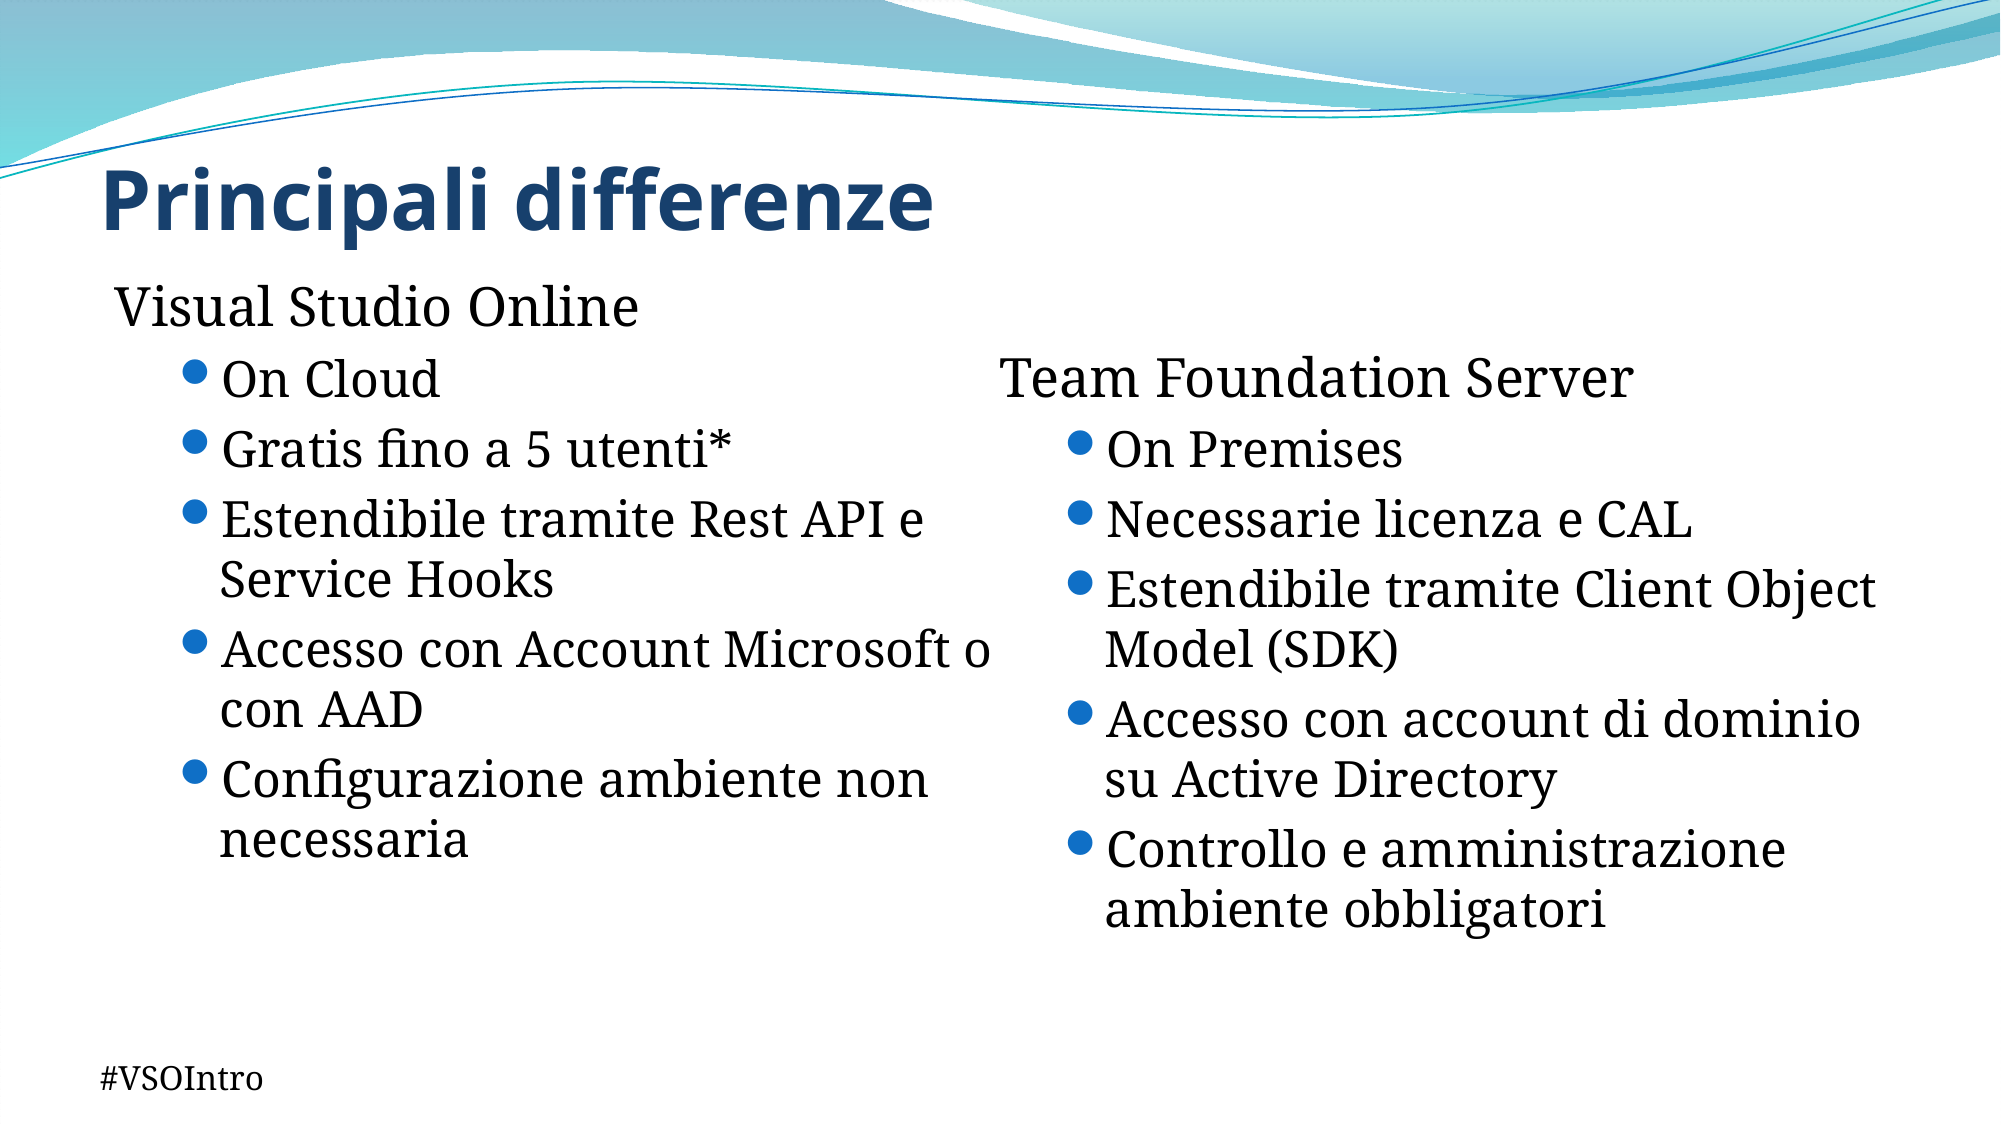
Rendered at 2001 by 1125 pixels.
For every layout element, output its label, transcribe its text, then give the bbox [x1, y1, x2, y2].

footer #VSOIntro [99, 1042, 1317, 1103]
title Principali differenze [99, 59, 1900, 247]
list Visual Studio Online On Cloud Gratis fino a 5 utenti* Estendibile tramite Rest API e Service Hooks Accesso con Account Microsoft o con AAD Configurazione ambiente non necessaria Team Foundation Server On Premises Necessarie licenza e CAL Estendibile tramite Client Object Model (SDK) Accesso con account di dominio su Active Directory Controllo e amministrazione ambiente obbligatori [99, 264, 1900, 1038]
